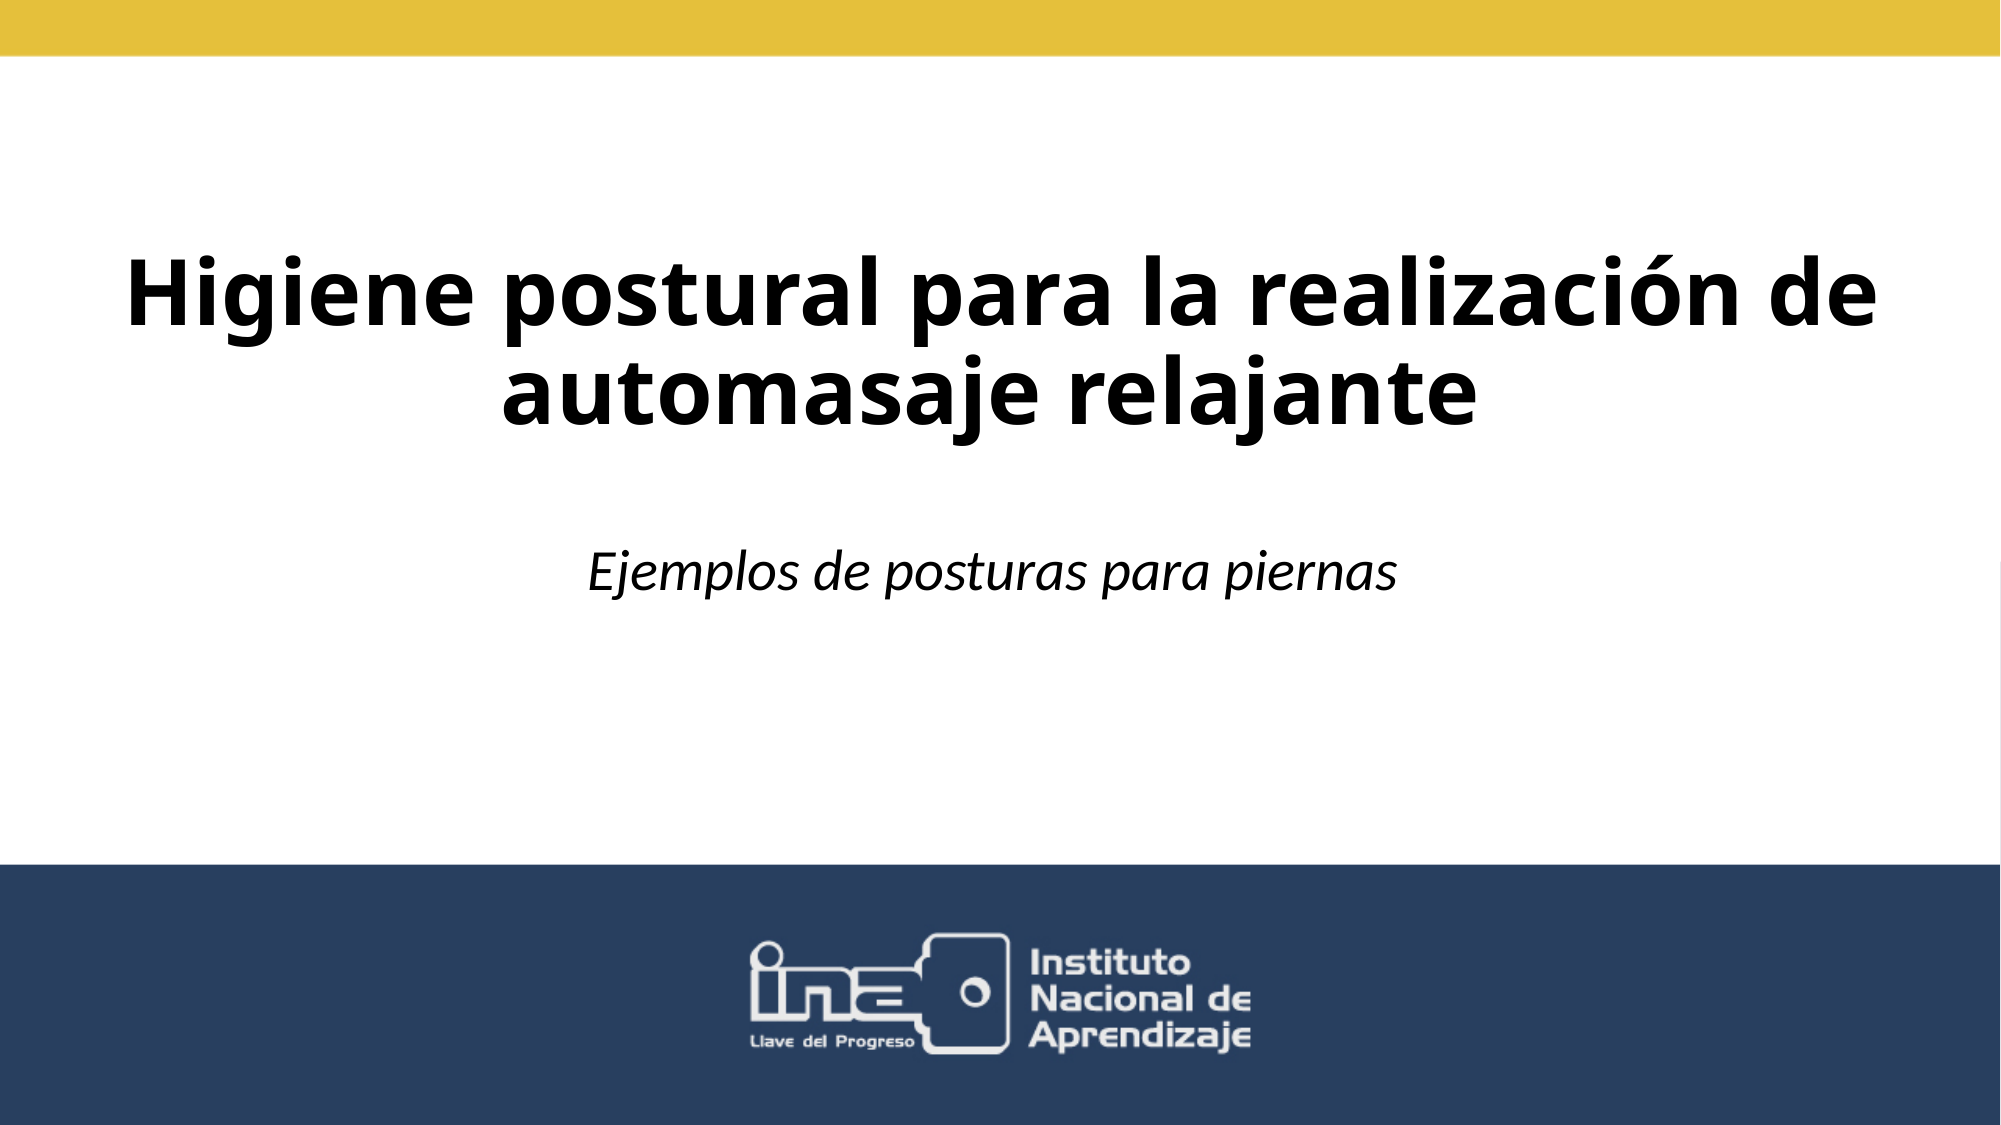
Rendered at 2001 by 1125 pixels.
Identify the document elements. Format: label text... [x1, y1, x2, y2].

subtitle Ejemplos de posturas para piernas [0, 451, 2000, 866]
title Higiene postural para la realización de automasaje relajante [57, 229, 1949, 451]
picture [0, 0, 2001, 1125]
